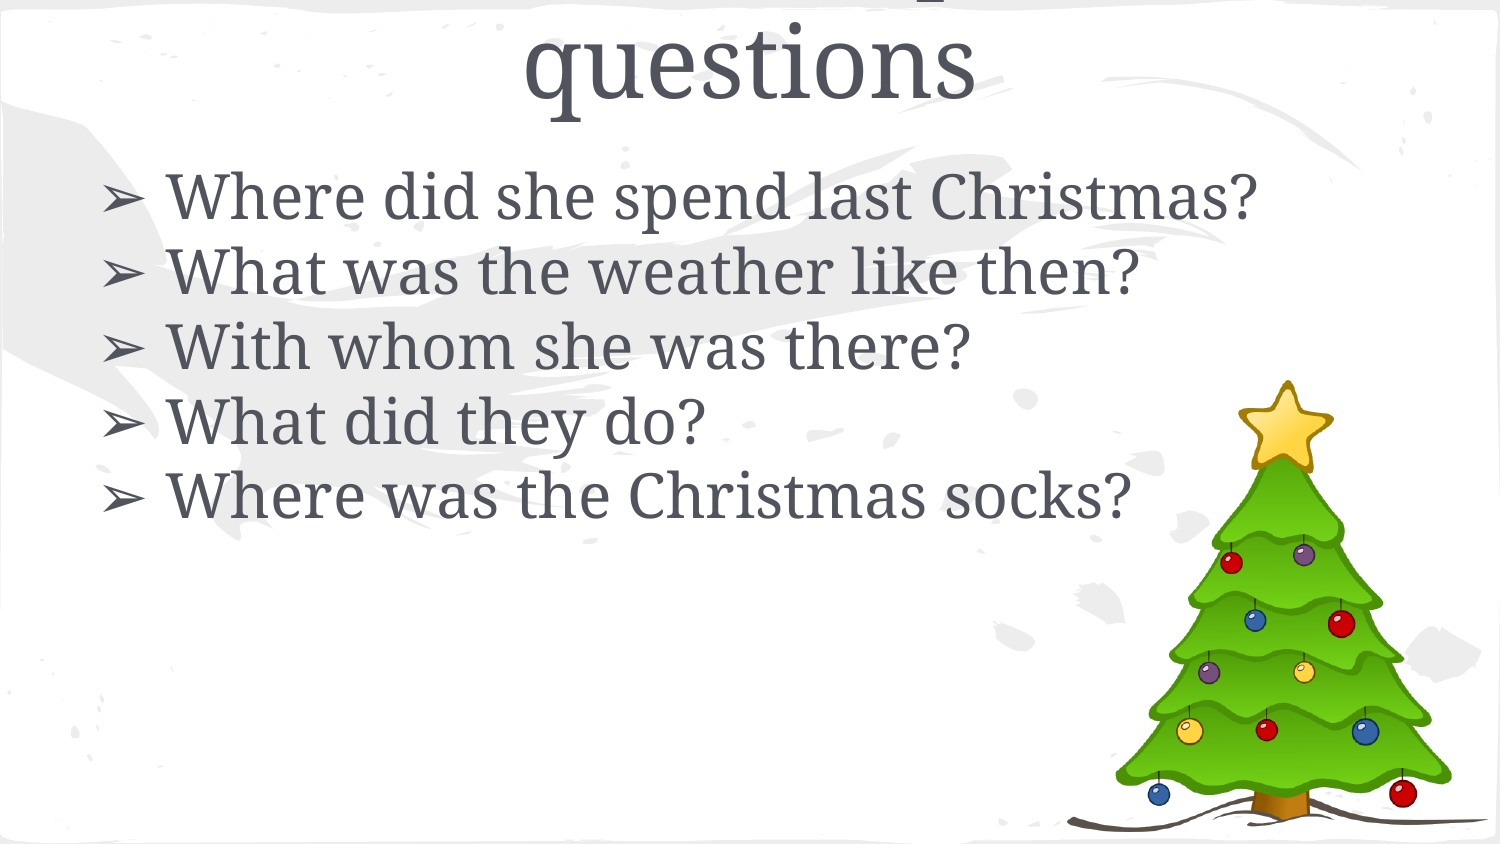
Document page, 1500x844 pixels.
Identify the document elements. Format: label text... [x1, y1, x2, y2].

picture [1066, 380, 1488, 833]
list Where did she spend last Christmas? What was the weather like then? With whom she was there? What did they do? Where was the Christmas socks? [75, 141, 1425, 832]
title Answer the special questions [75, 25, 1425, 133]
